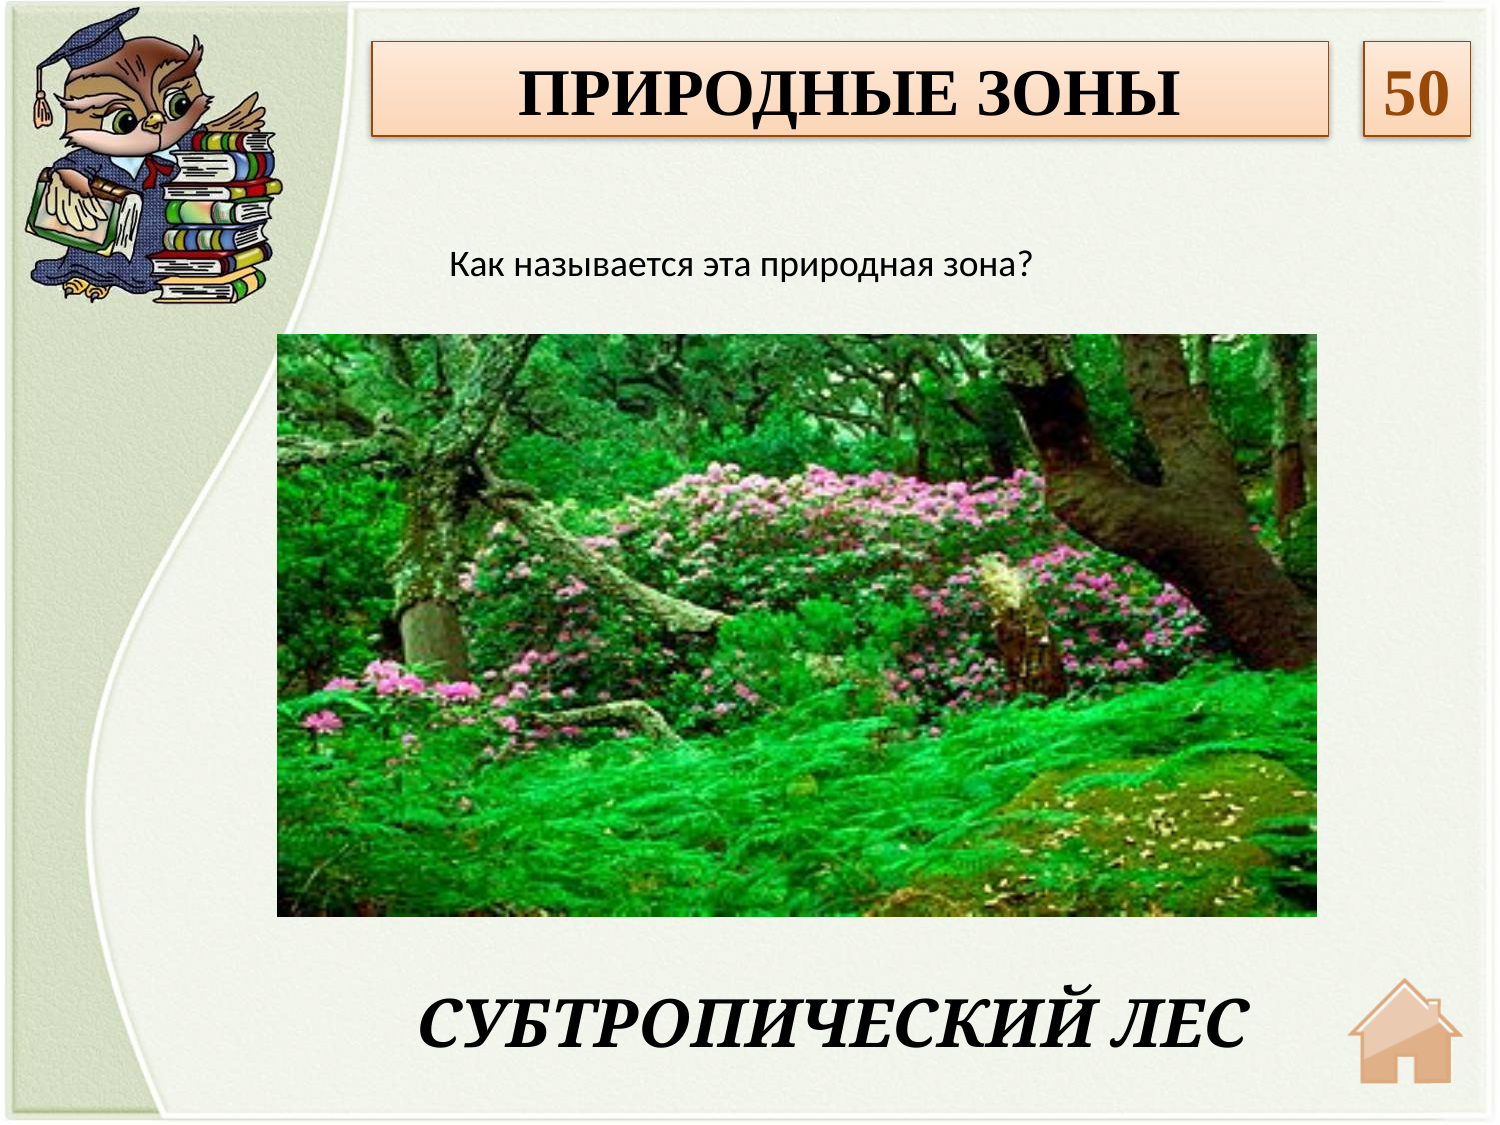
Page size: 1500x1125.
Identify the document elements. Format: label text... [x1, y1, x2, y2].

text_box Субтропический лес [401, 973, 1388, 1069]
text_box Как называется эта природная зона? [434, 231, 1294, 292]
picture [0, 0, 1500, 1125]
text_box Природные зоны [371, 41, 1329, 137]
text_box 50 [1363, 41, 1471, 137]
